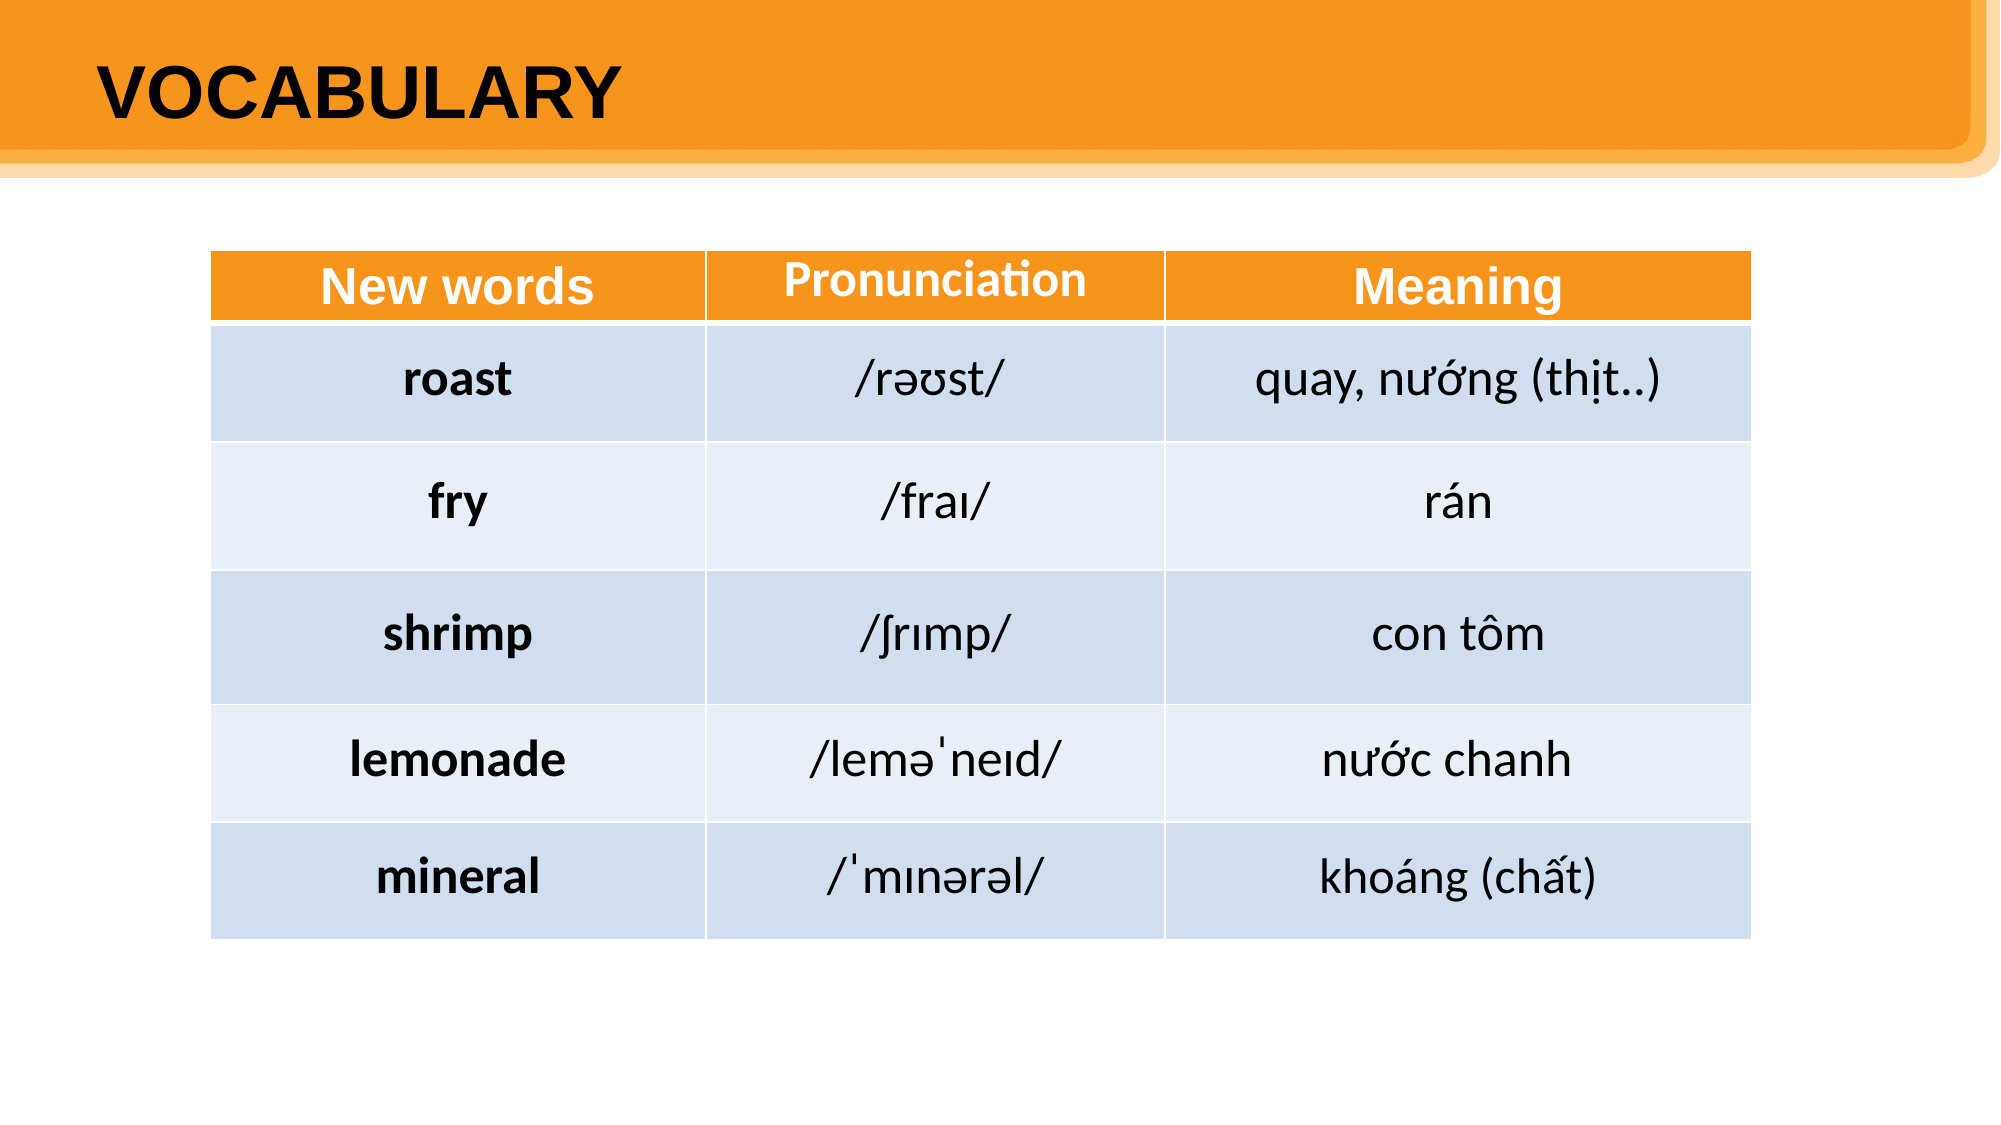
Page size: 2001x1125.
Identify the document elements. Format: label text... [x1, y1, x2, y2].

table_cell fry [211, 443, 705, 569]
table_cell /ʃrɪmp/ [707, 571, 1164, 704]
table_cell lemonade [211, 705, 705, 821]
table_cell /fraɪ/ [707, 443, 1164, 569]
table_cell nước chanh [1166, 705, 1751, 821]
table_cell quay, nướng (thịt..) [1166, 326, 1751, 441]
table_header Meaning [1166, 251, 1751, 320]
table_cell rán [1166, 443, 1751, 569]
table_cell con tôm [1166, 571, 1751, 704]
table_cell shrimp [211, 571, 705, 704]
table_cell /rəʊst/ [707, 326, 1164, 441]
table_cell roast [211, 326, 705, 441]
table_cell mineral [211, 823, 705, 939]
picture [0, 0, 2000, 178]
table_cell /leməˈneɪd/ [707, 705, 1164, 821]
table_cell /ˈmɪnərəl/ [707, 823, 1164, 939]
table_header New words [211, 251, 705, 320]
table_cell khoáng (chất) [1166, 823, 1751, 939]
table_header Pronunciation [707, 251, 1164, 320]
